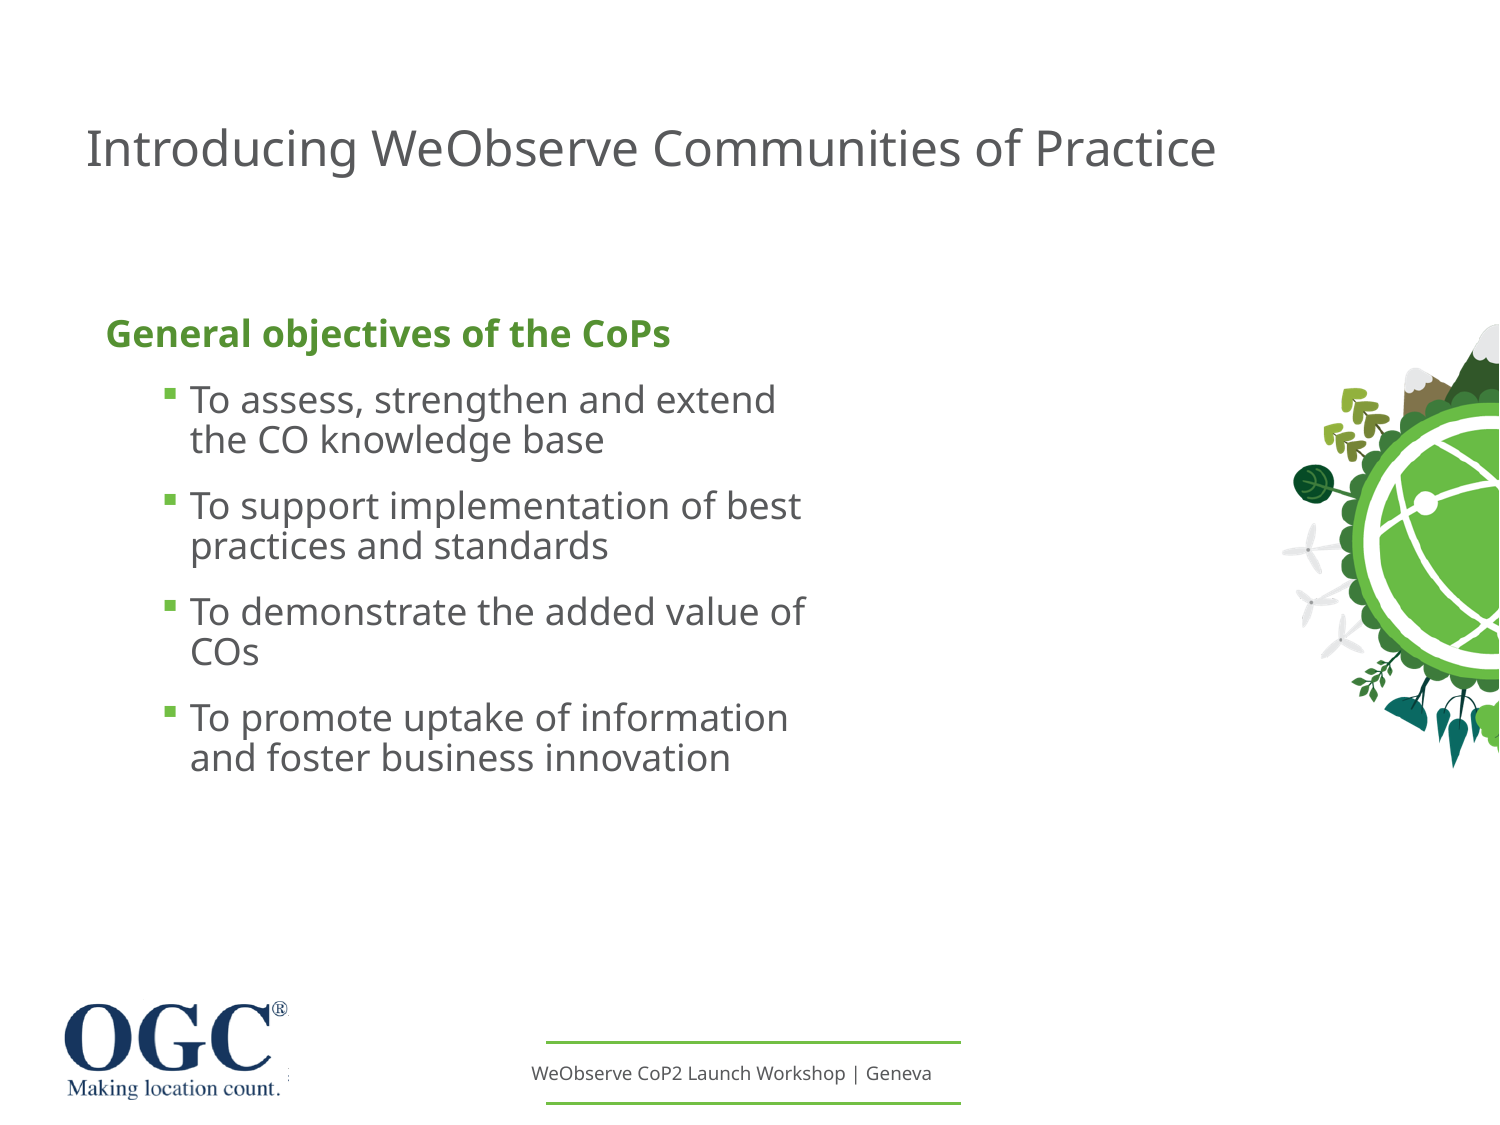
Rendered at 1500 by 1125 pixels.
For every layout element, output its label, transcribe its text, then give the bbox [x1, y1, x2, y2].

picture [62, 999, 289, 1100]
title Introducing WeObserve Communities of Practice [71, 91, 1281, 210]
picture [1263, 304, 1499, 795]
text_box General objectives of the CoPs To assess, strengthen and extend the CO knowledge base To support implementation of best practices and standards To demonstrate the added value of COs To promote uptake of information and foster business innovation [90, 308, 841, 788]
footer WeObserve CoP2 Launch Workshop | Geneva [478, 1043, 985, 1104]
